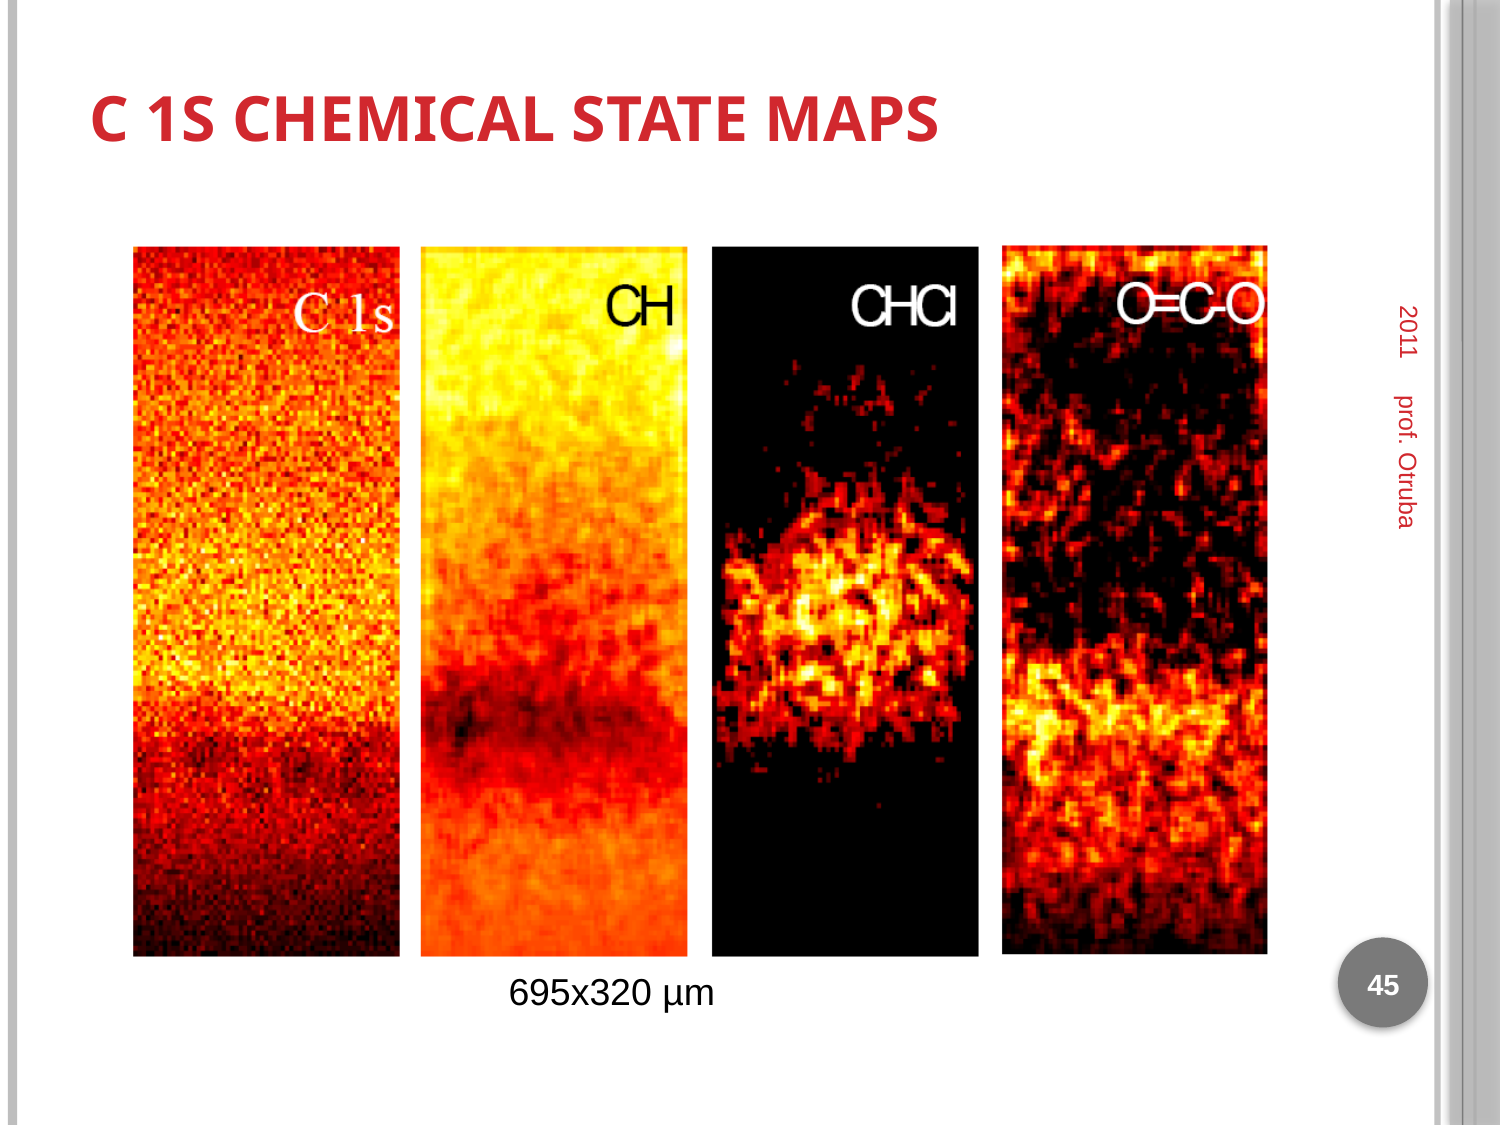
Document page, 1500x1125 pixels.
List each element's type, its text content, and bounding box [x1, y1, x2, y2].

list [123, 210, 1279, 962]
title C 1s Chemical State Maps [75, 45, 1300, 161]
slide_number 2011 [1378, 43, 1442, 374]
slide_number 45 [1333, 940, 1434, 1027]
text_box 695x320 µm [493, 971, 730, 1021]
footer prof. Otruba [1379, 380, 1440, 906]
